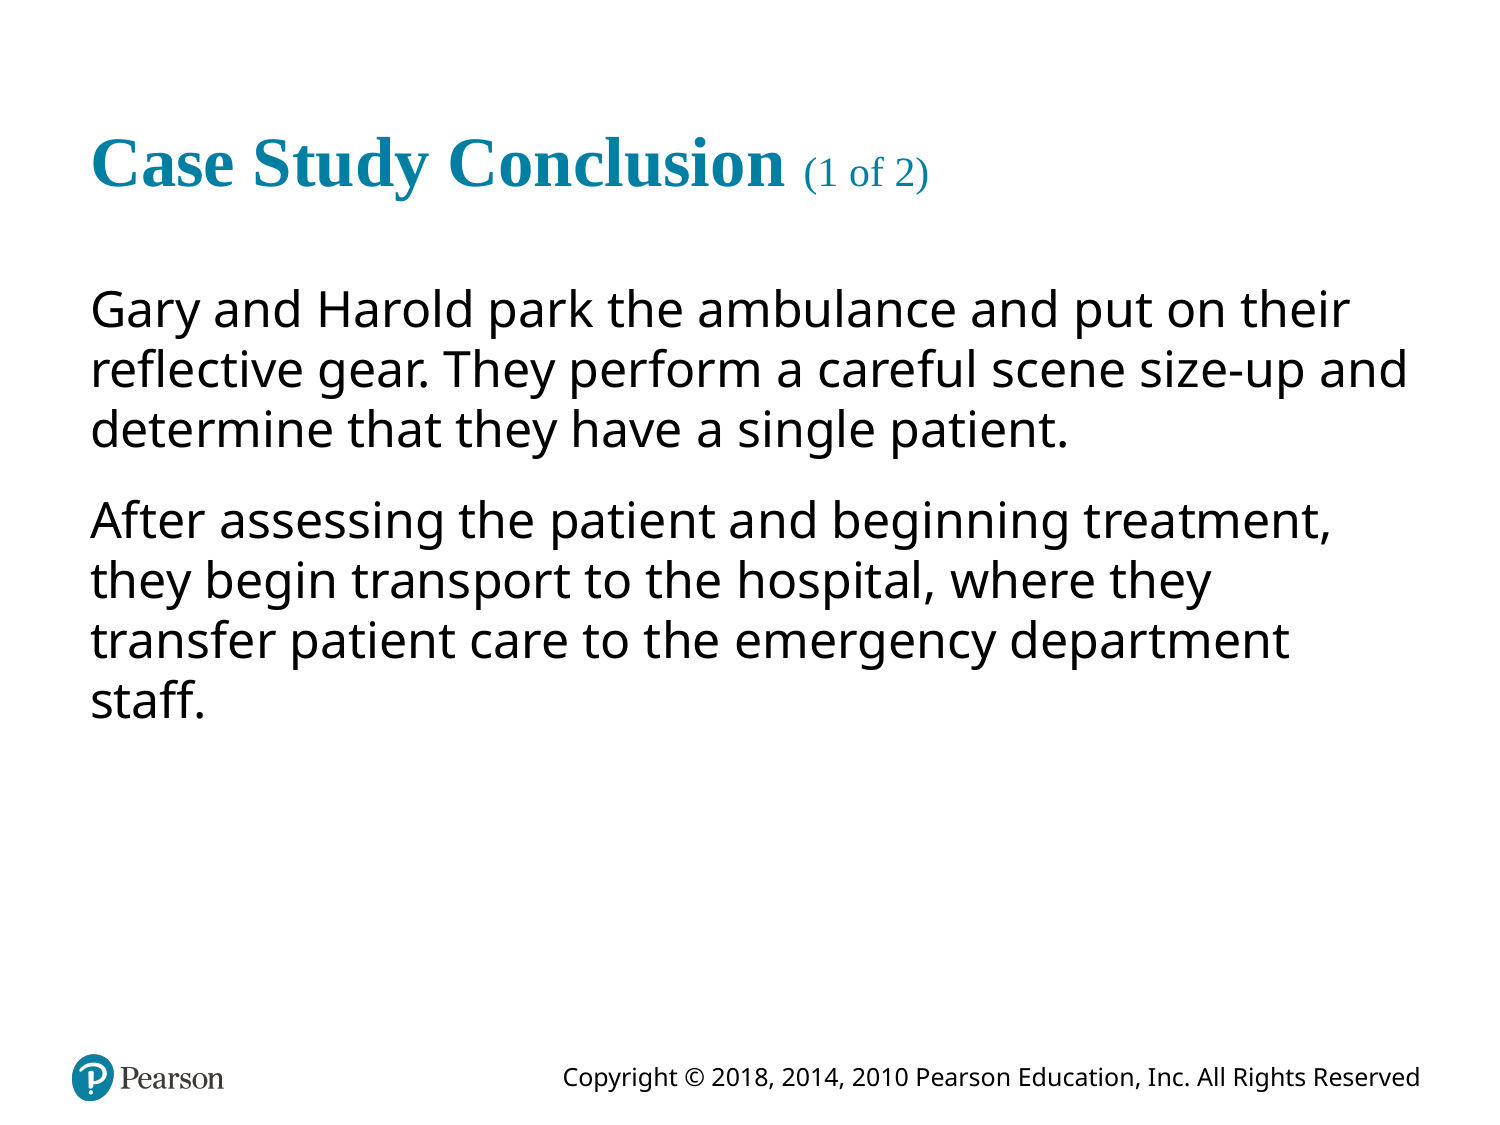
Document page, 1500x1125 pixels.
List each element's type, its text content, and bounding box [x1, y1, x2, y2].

list Gary and Harold park the ambulance and put on their reflective gear. They perform a careful scene size-up and determine that they have a single patient. After assessing the patient and beginning treatment, they begin transport to the hospital, where they transfer patient care to the emergency department staff. [75, 262, 1425, 1005]
picture [80, 1063, 106, 1088]
picture [72, 1087, 83, 1101]
picture [98, 1054, 224, 1101]
picture [72, 1054, 88, 1070]
title Case Study Conclusion (1 of 2) [75, 35, 1425, 216]
